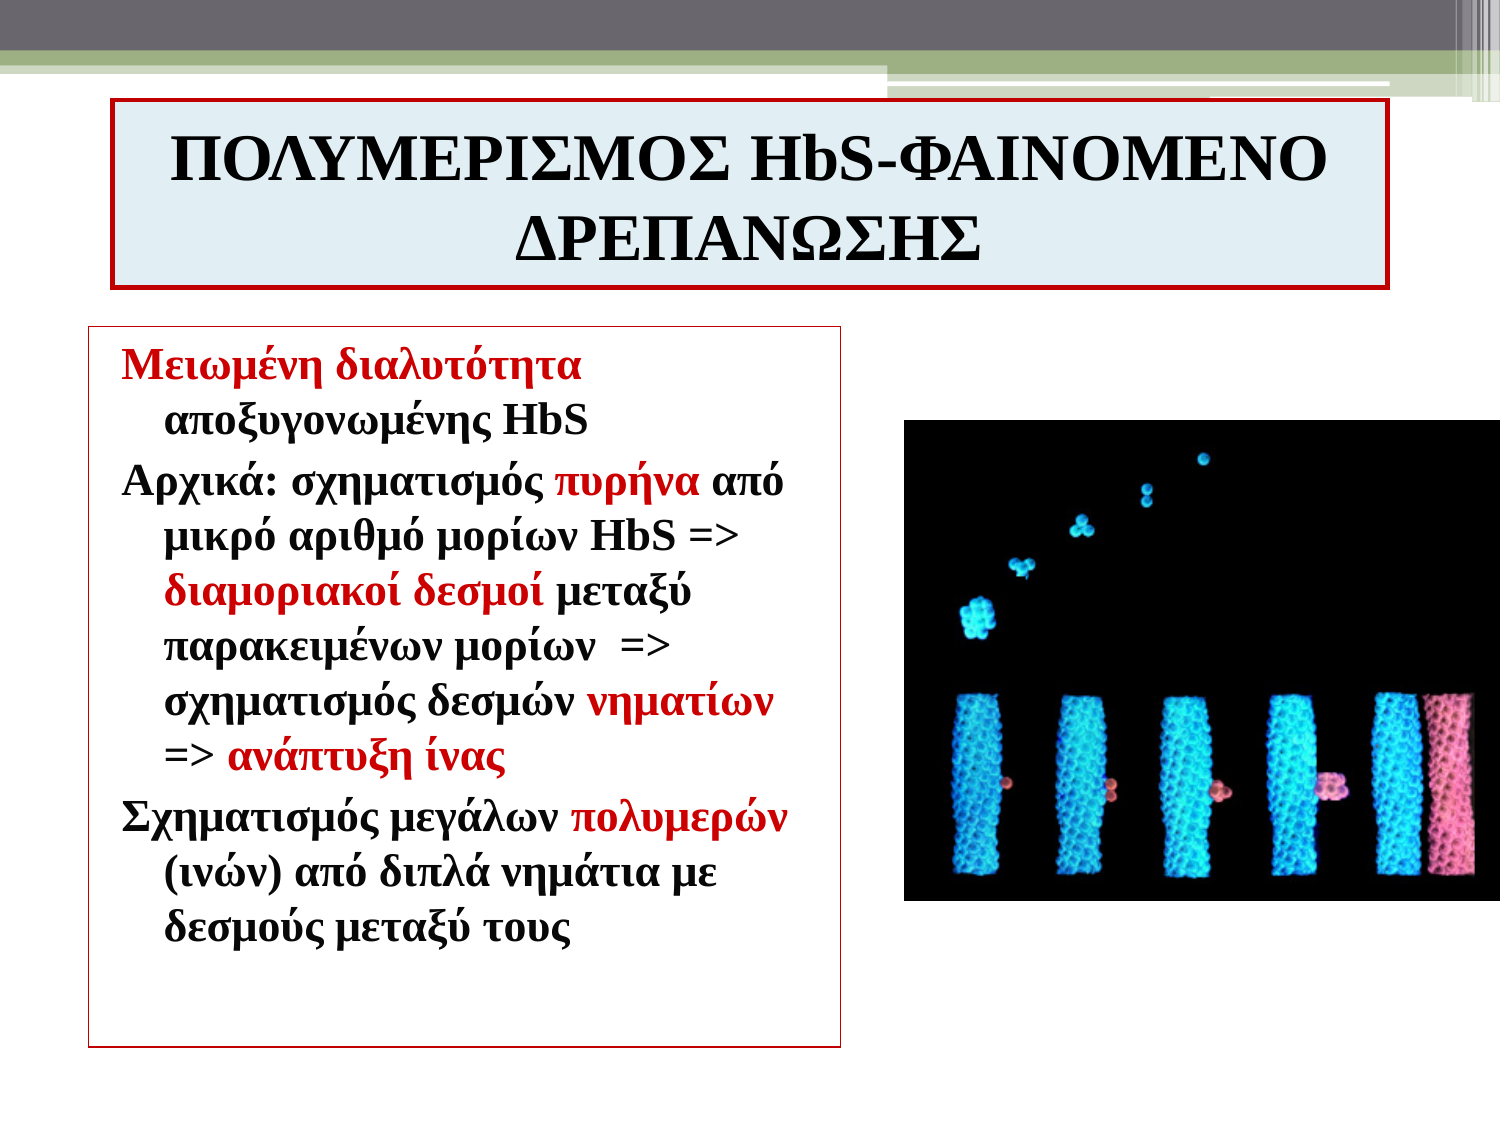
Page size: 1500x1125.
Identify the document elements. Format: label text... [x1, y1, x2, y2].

title ΠΟΛΥΜΕΡΙΣΜΟΣ HbS-ΦΑΙΝΟΜΕΝΟ ΔΡΕΠΑΝΩΣΗΣ [112, 99, 1388, 288]
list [904, 420, 1500, 901]
list Μειωμένη διαλυτότητα αποξυγονωμένης HbS Αρχικά: σχηματισμός πυρήνα από μικρό αριθμό μορίων HbS => διαμοριακοί δεσμοί μεταξύ παρακειμένων μορίων => σχηματισμός δεσμών νηματίων => ανάπτυξη ίνας Σχηματισμός μεγάλων πολυμερών (ινών) από διπλά νημάτια με δεσμούς μεταξύ τους [88, 326, 841, 1047]
